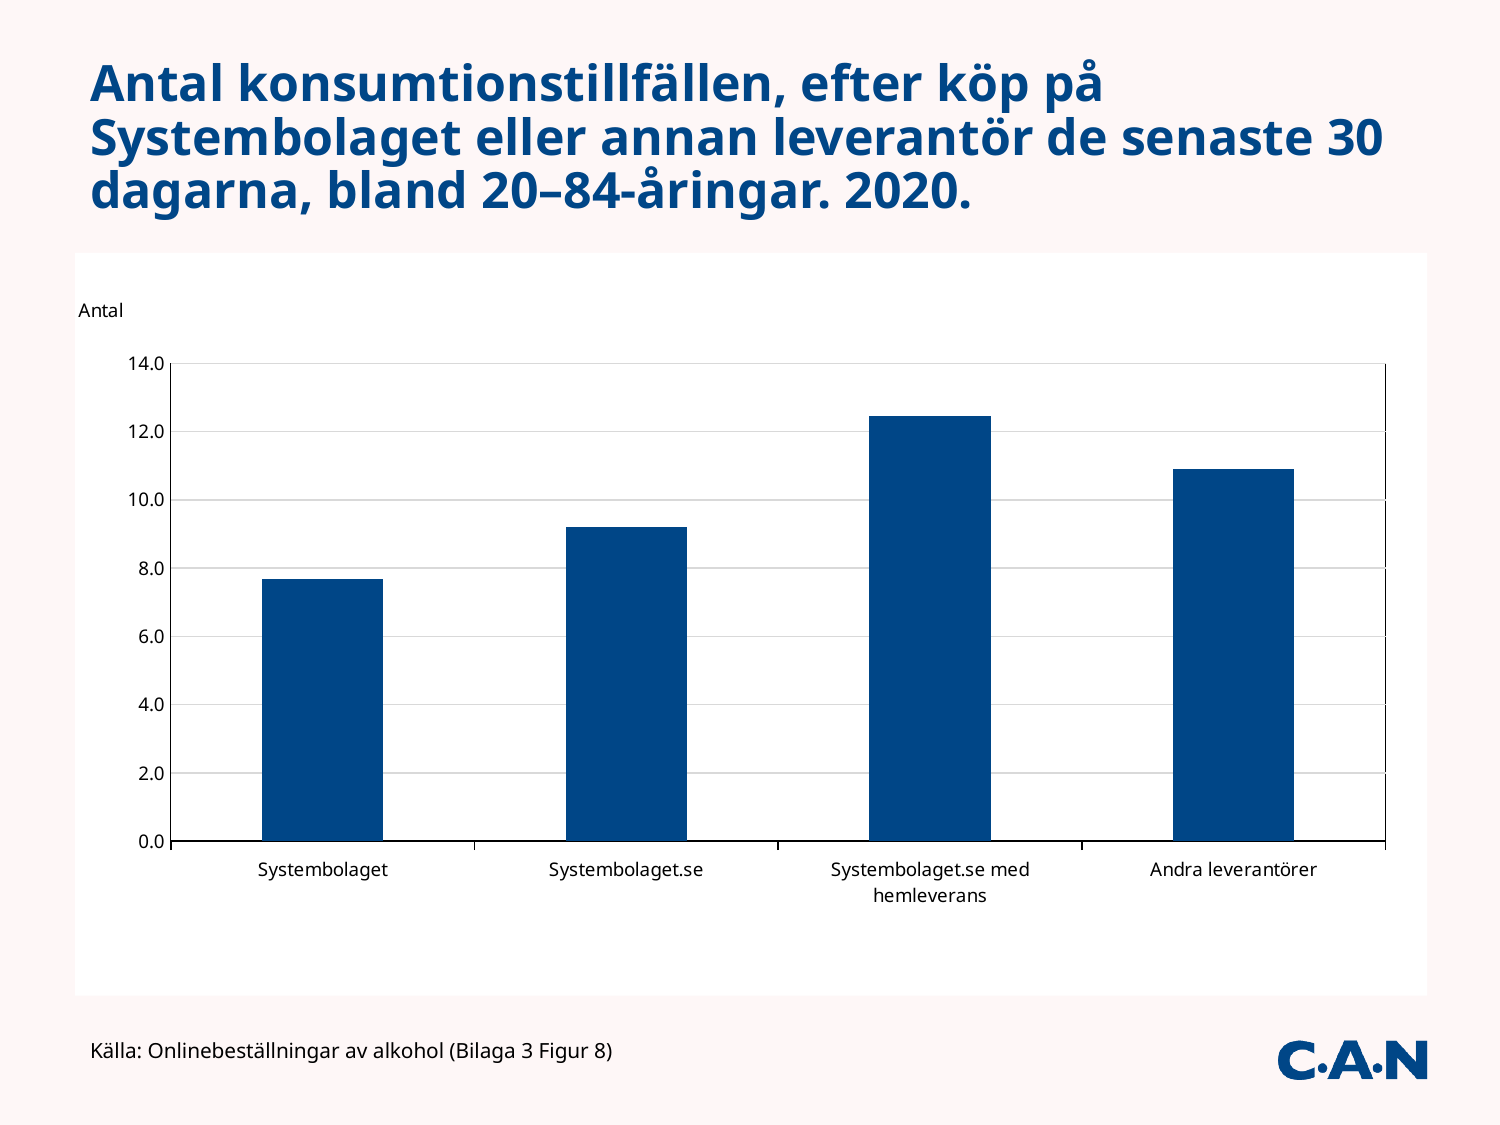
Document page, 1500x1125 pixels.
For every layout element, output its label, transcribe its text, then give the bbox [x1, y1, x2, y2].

picture [1277, 1040, 1428, 1080]
list Källa: Onlinebeställningar av alkohol (Bilaga 3 Figur 8) [75, 1024, 750, 1080]
chart [74, 252, 1428, 996]
title Antal konsumtionstillfällen, efter köp på Systembolaget eller annan leverantör de senaste 30 dagarna, bland 20–84-åringar. 2020. [75, 45, 1425, 233]
